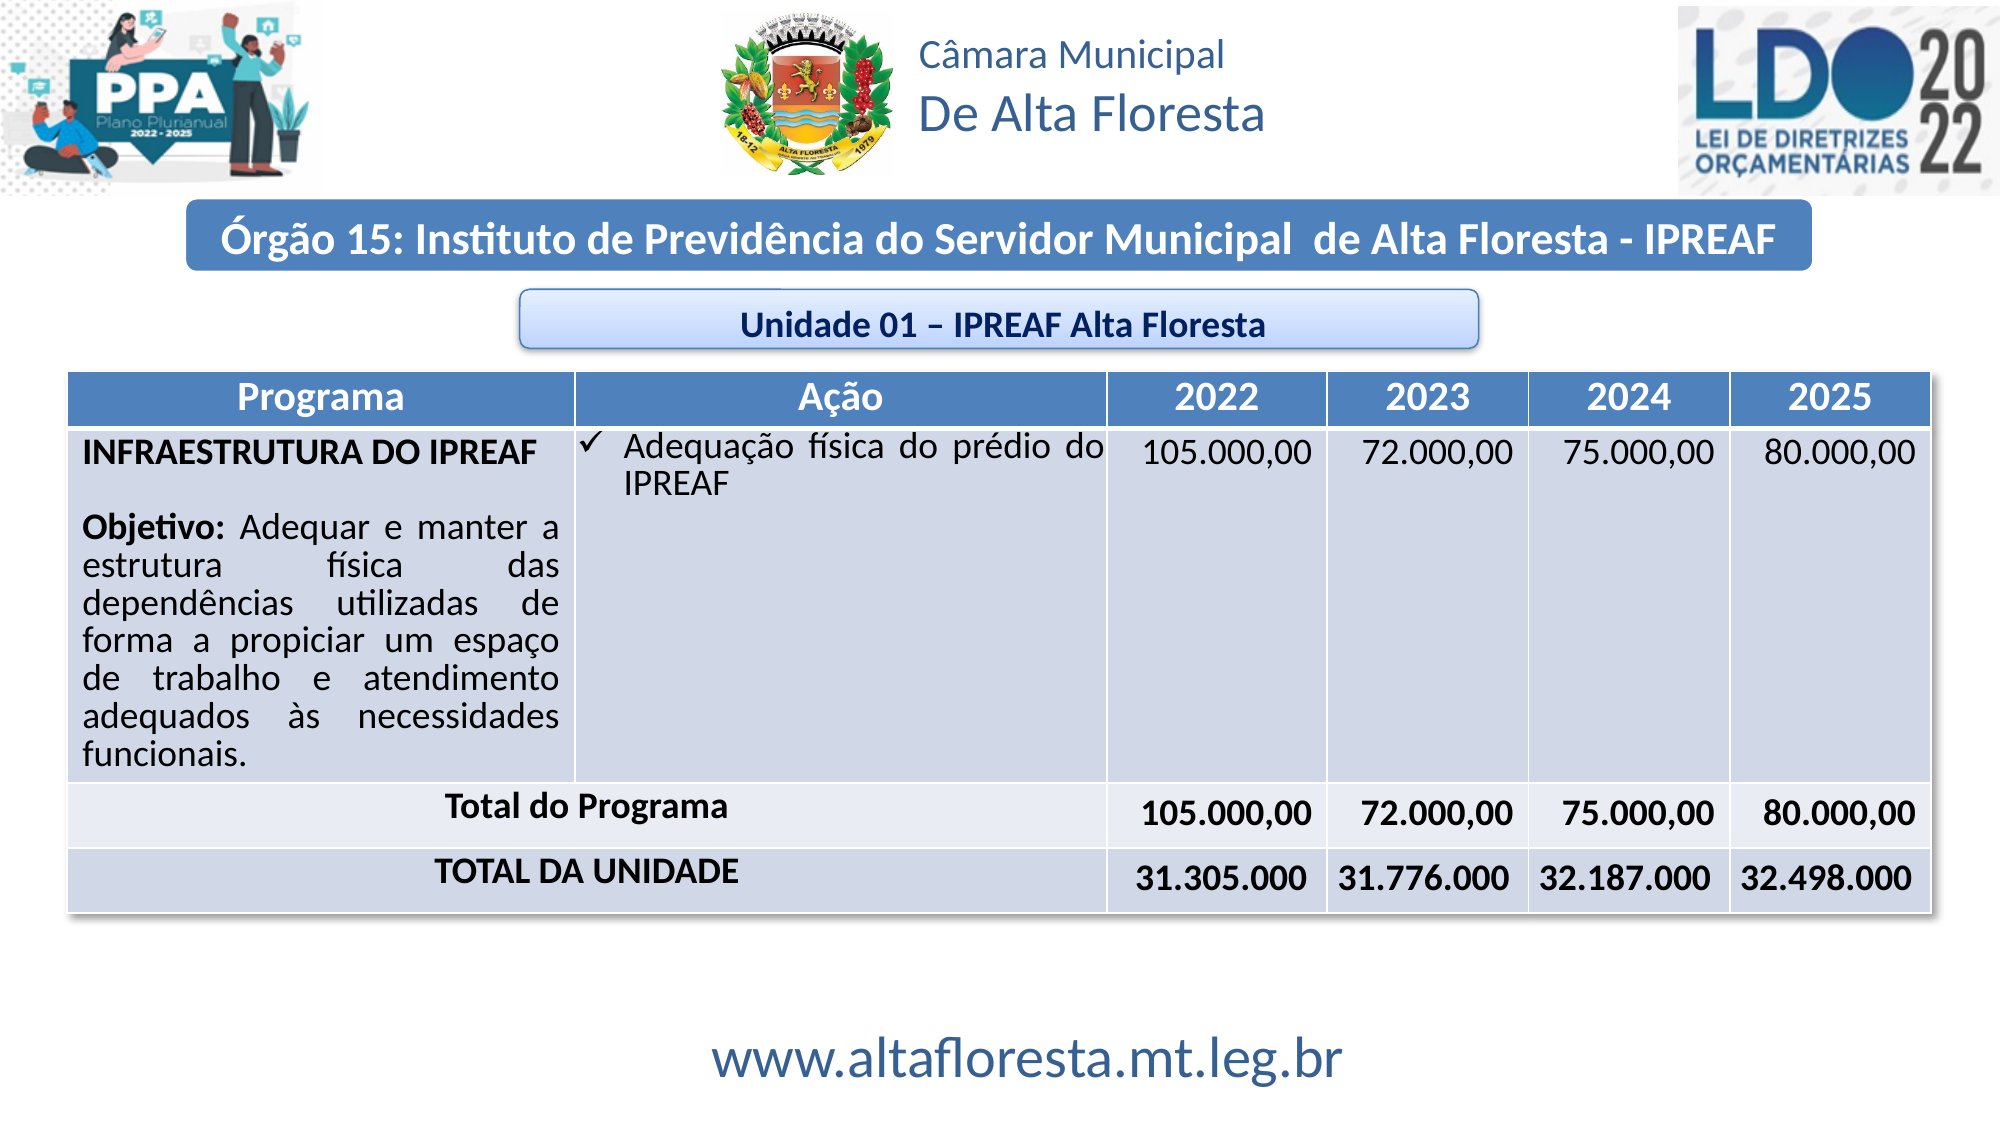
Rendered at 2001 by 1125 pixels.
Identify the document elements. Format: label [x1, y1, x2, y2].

table_cell [1328, 784, 1528, 847]
picture [0, 0, 322, 196]
table_header [1108, 372, 1326, 426]
picture [720, 11, 893, 175]
text_box [182, 195, 1817, 275]
table_header [1731, 372, 1930, 426]
table_header [576, 372, 1106, 426]
picture [1677, 6, 2000, 196]
text_box [518, 288, 1480, 350]
table_header [1328, 372, 1528, 426]
table_cell [1529, 849, 1729, 912]
table_cell [1529, 431, 1729, 782]
table_cell [1108, 849, 1326, 912]
table_header [1529, 372, 1729, 426]
table_cell [68, 784, 1106, 847]
table_cell [1731, 784, 1930, 847]
table_cell [68, 849, 1106, 912]
table_cell [1108, 784, 1326, 847]
text_box [904, 19, 1671, 150]
text_box [696, 1011, 1360, 1097]
table_cell [1328, 849, 1528, 912]
table_cell [68, 431, 574, 782]
table_header [68, 372, 574, 426]
table_cell [1731, 849, 1930, 912]
table_cell [576, 431, 1106, 782]
table_cell [1731, 431, 1930, 782]
table_cell [1108, 431, 1326, 782]
table_cell [1529, 784, 1729, 847]
table_cell [1328, 431, 1528, 782]
